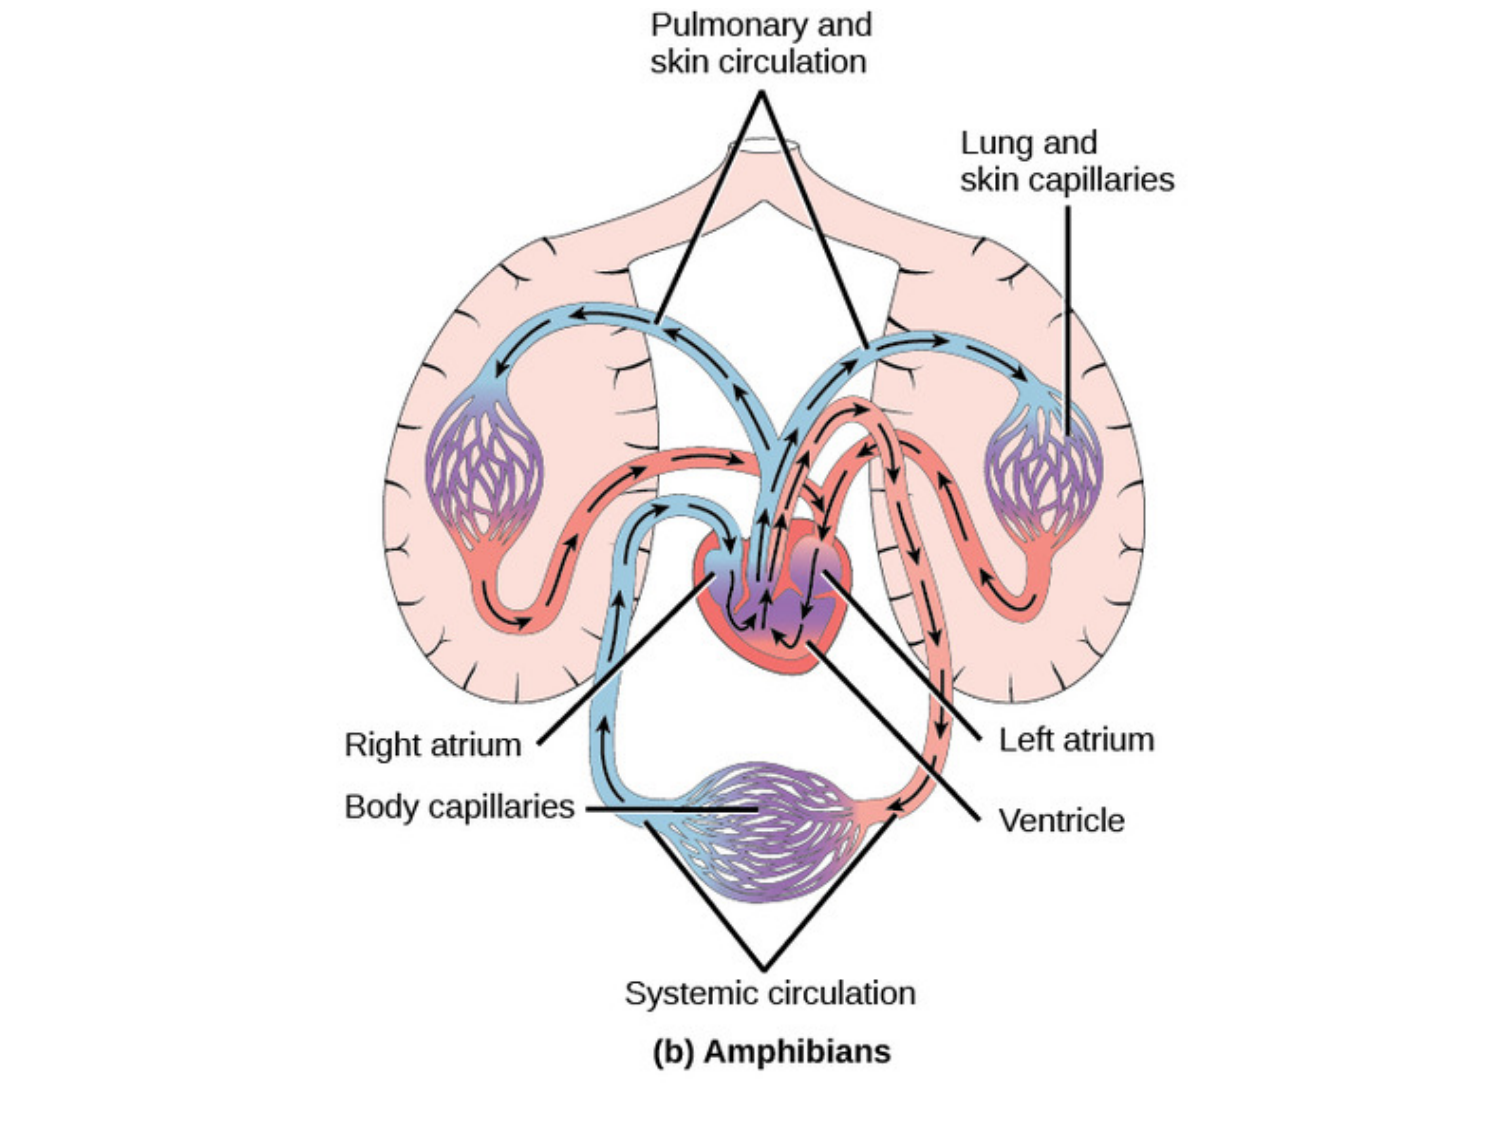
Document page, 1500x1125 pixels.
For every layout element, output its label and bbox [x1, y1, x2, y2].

picture [245, 7, 1219, 1125]
